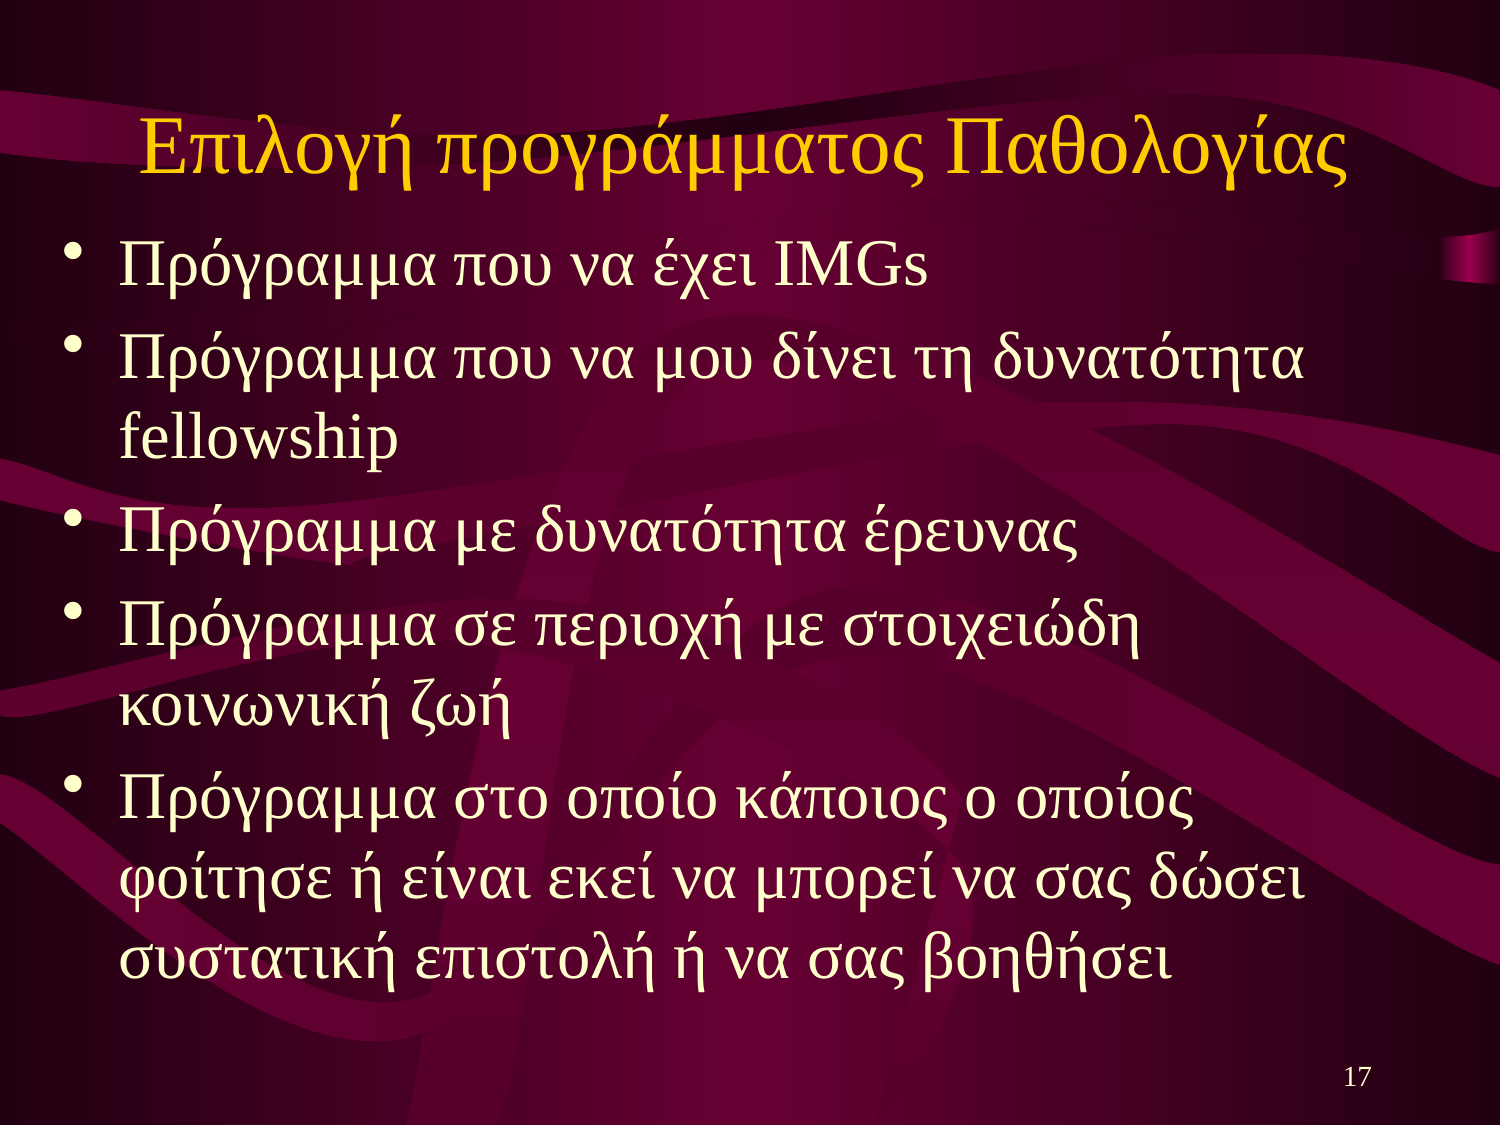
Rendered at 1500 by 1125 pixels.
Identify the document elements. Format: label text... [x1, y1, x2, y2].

list Πρόγραμμα που να έχει IMGs Πρόγραμμα που να μου δίνει τη δυνατότητα fellowship Πρόγραμμα με δυνατότητα έρευνας Πρόγραμμα σε περιοχή με στοιχειώδη κοινωνική ζωή Πρόγραμμα στο οποίο κάποιος ο οποίος φοίτησε ή είναι εκεί να μπορεί να σας δώσει συστατική επιστολή ή να σας βοηθήσει [46, 210, 1442, 1032]
slide_number 17 [1074, 1024, 1388, 1101]
title Επιλογή προγράμματος Παθολογίας [58, 58, 1430, 210]
